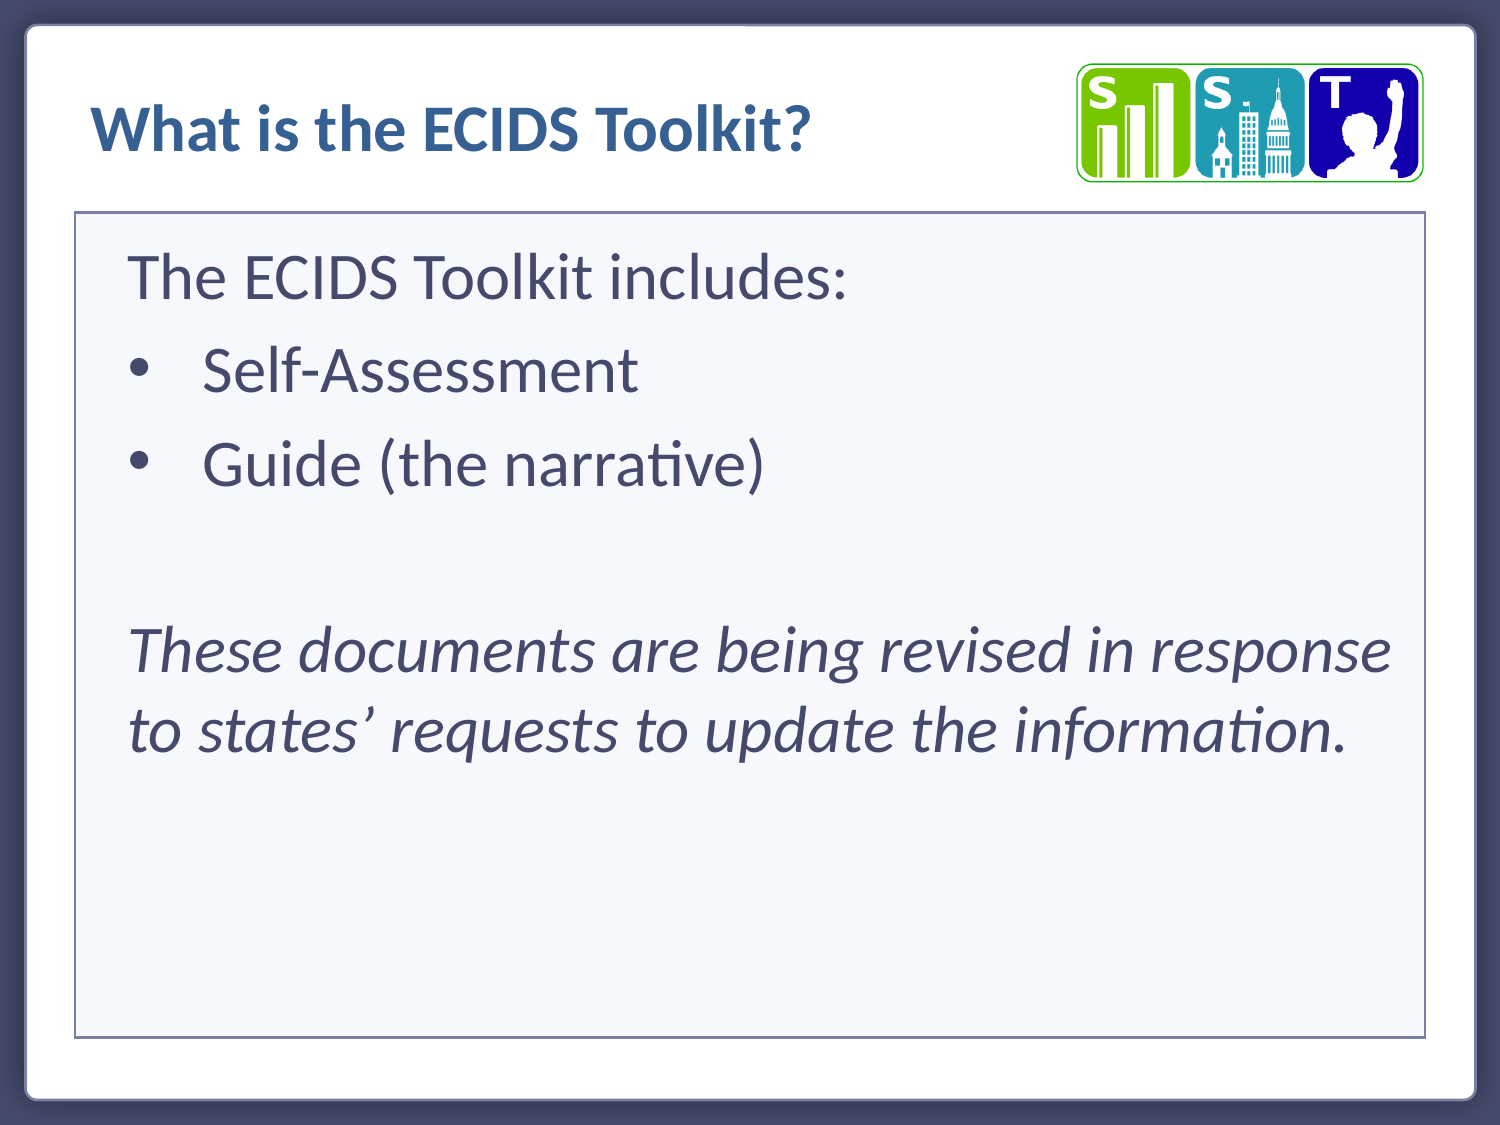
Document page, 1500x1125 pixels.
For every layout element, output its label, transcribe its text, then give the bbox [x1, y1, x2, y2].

list The ECIDS Toolkit includes: Self-Assessment Guide (the narrative) These documents are being revised in response to states’ requests to update the information. [112, 224, 1438, 1005]
text_box What is the ECIDS Toolkit? [74, 62, 1363, 188]
picture [1074, 58, 1425, 184]
